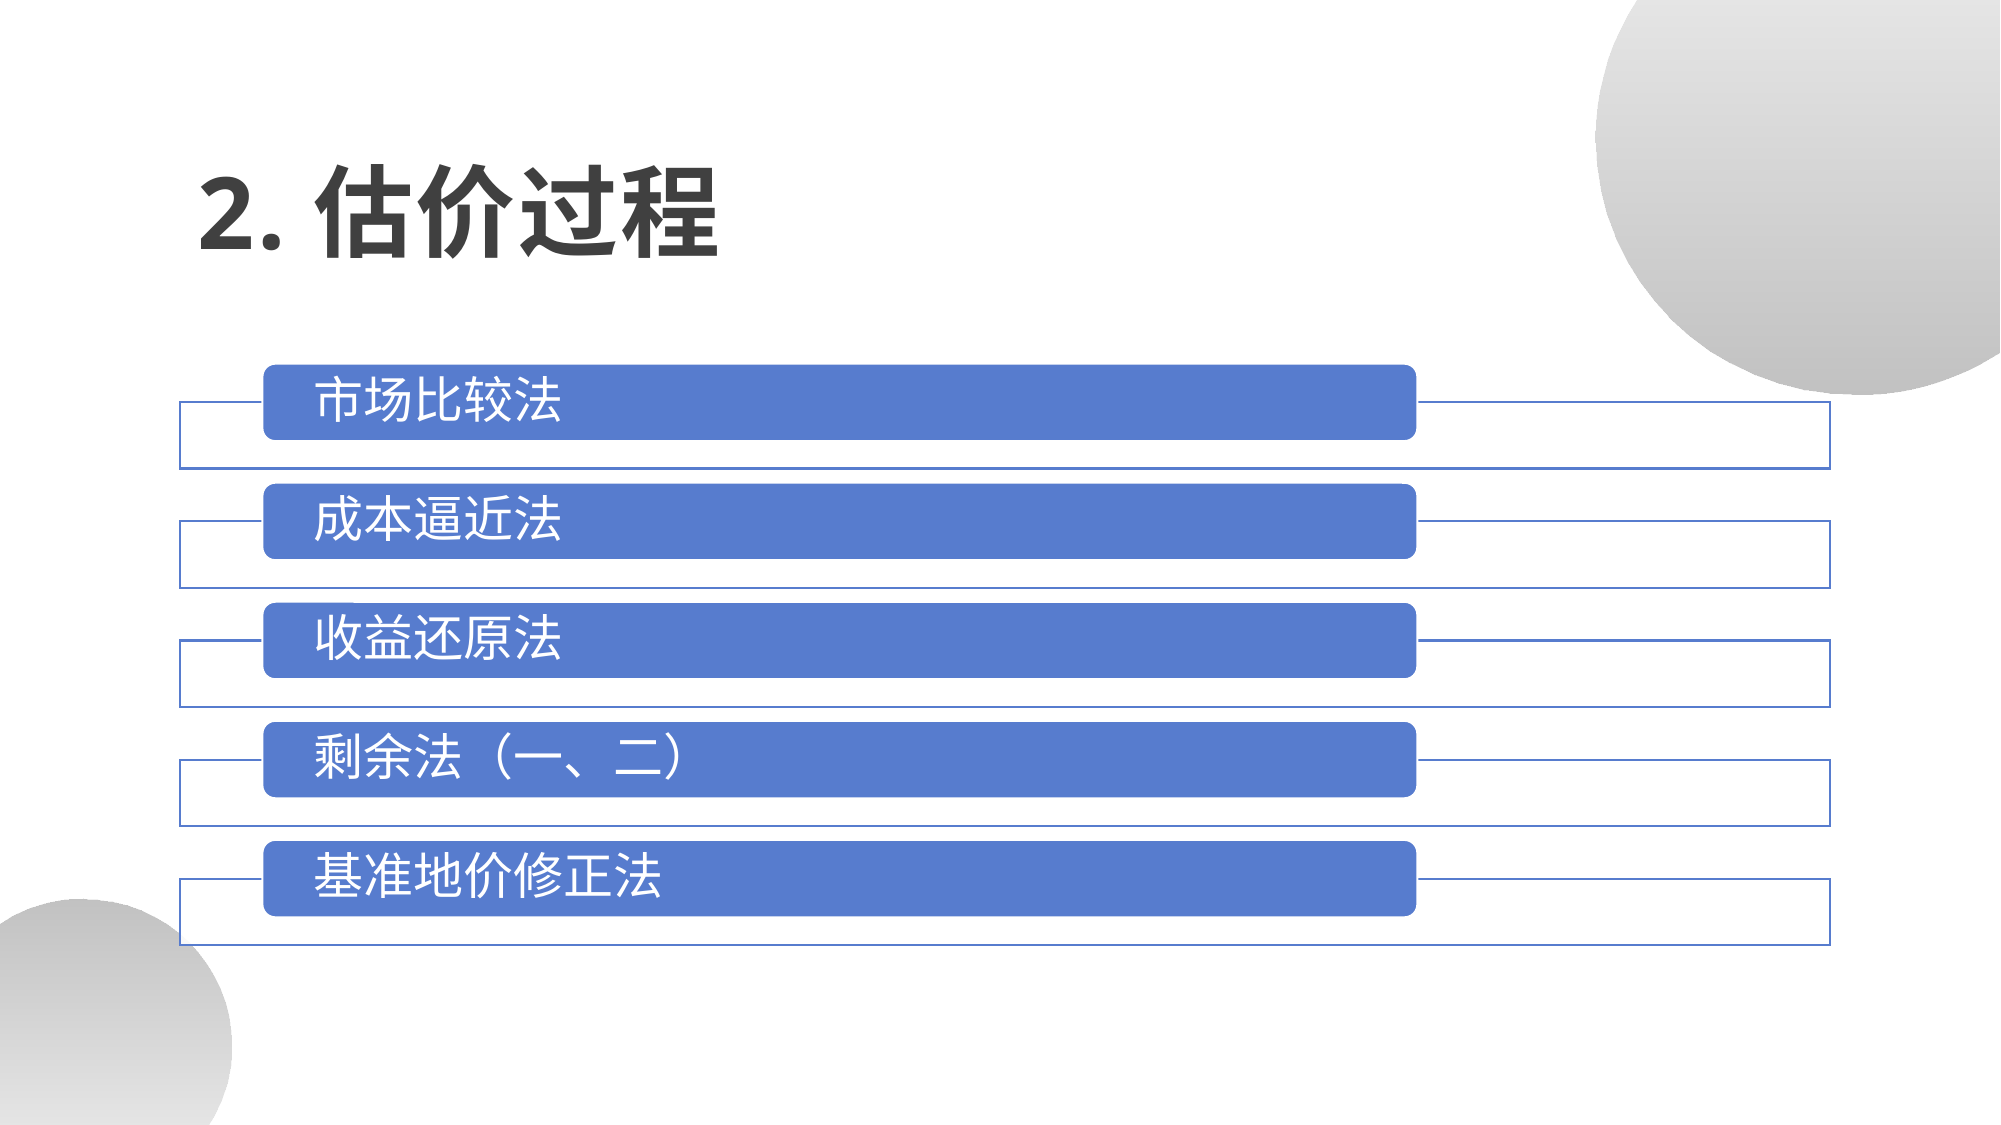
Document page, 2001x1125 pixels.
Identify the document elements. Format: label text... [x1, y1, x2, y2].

text_box [1612, 0, 2000, 396]
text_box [179, 345, 1830, 963]
text_box 2.估价过程 [179, 46, 1830, 285]
text_box [0, 897, 233, 1125]
